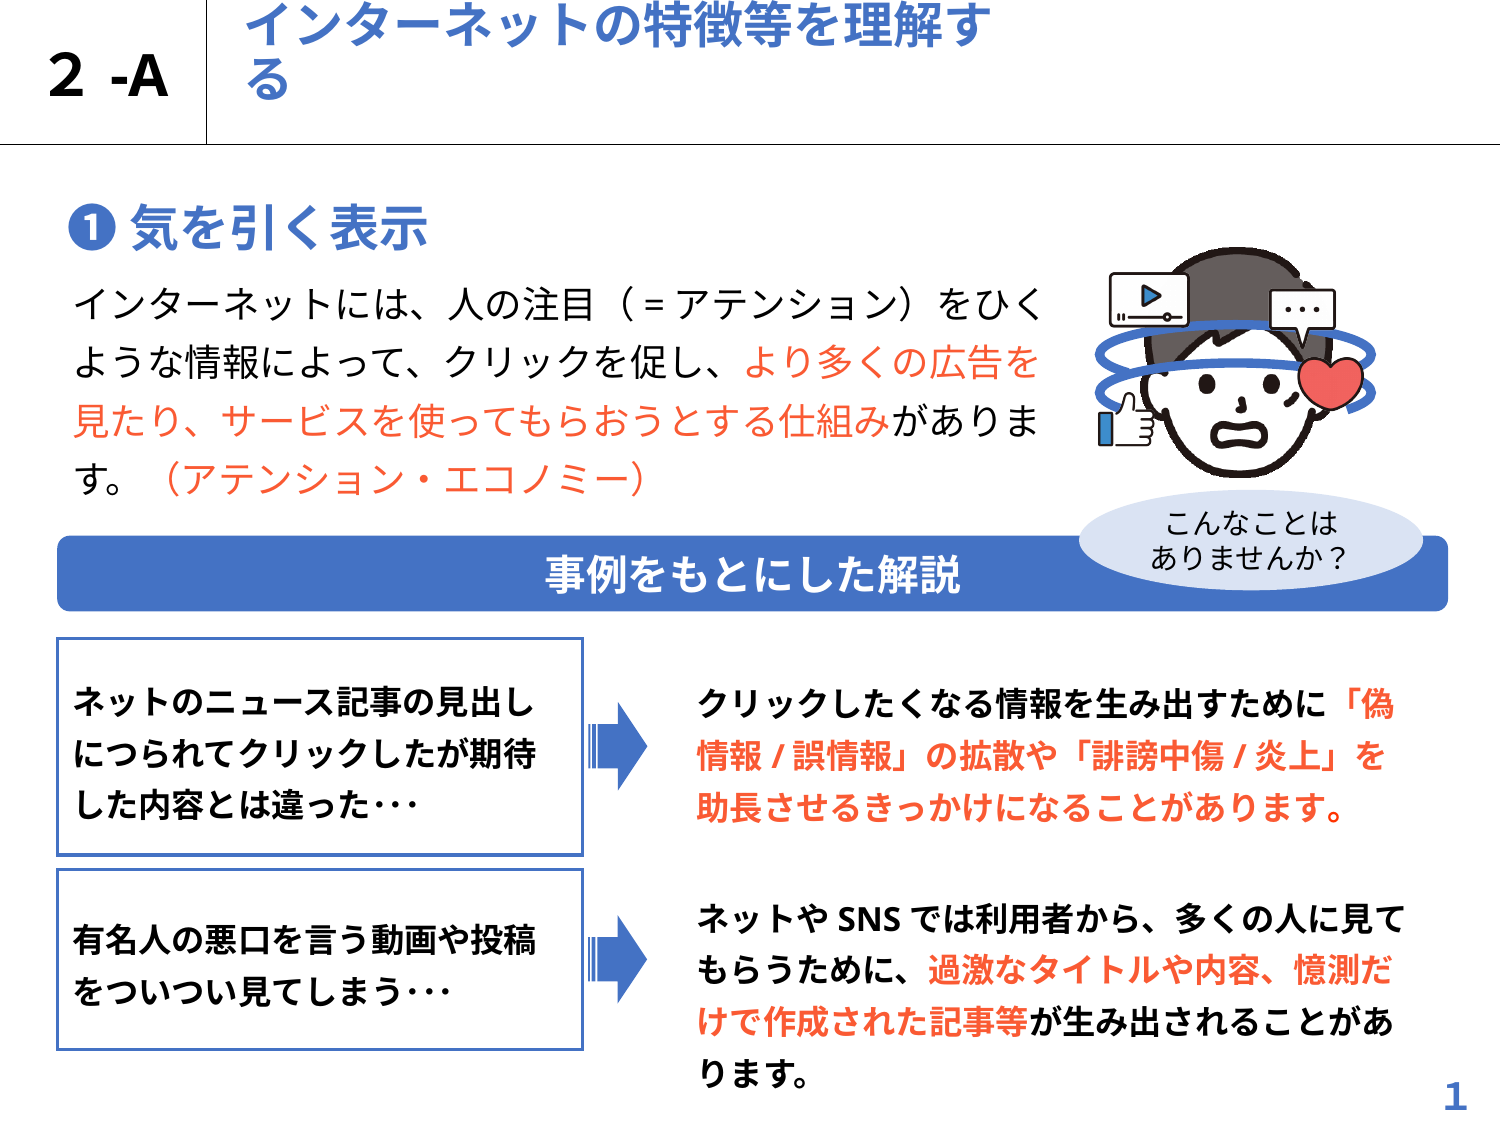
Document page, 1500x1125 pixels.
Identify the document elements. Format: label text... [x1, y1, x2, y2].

text_box [1098, 334, 1135, 374]
text_box こんなことは ありませんか？ [1078, 496, 1425, 592]
text_box 事例をもとにした解説 [529, 540, 976, 606]
text_box [56, 534, 1450, 613]
picture [1079, 242, 1386, 508]
text_box ２-A [0, 0, 207, 147]
text_box [1349, 337, 1362, 343]
text_box インターネットには、人の注目（=アテンション）をひくような情報によって、クリックを促し、より多くの広告を見たり、サービスを使ってもらおうとする仕組みがあります。（アテンション・エコノミー） [57, 259, 1065, 509]
text_box [1099, 372, 1135, 392]
title インターネットの特徴等を理解する [228, 0, 1023, 116]
text_box ❶気を引く表示 [52, 171, 1023, 265]
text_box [57, 638, 1414, 855]
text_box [57, 869, 1441, 1050]
text_box １０ [1411, 1065, 1500, 1125]
